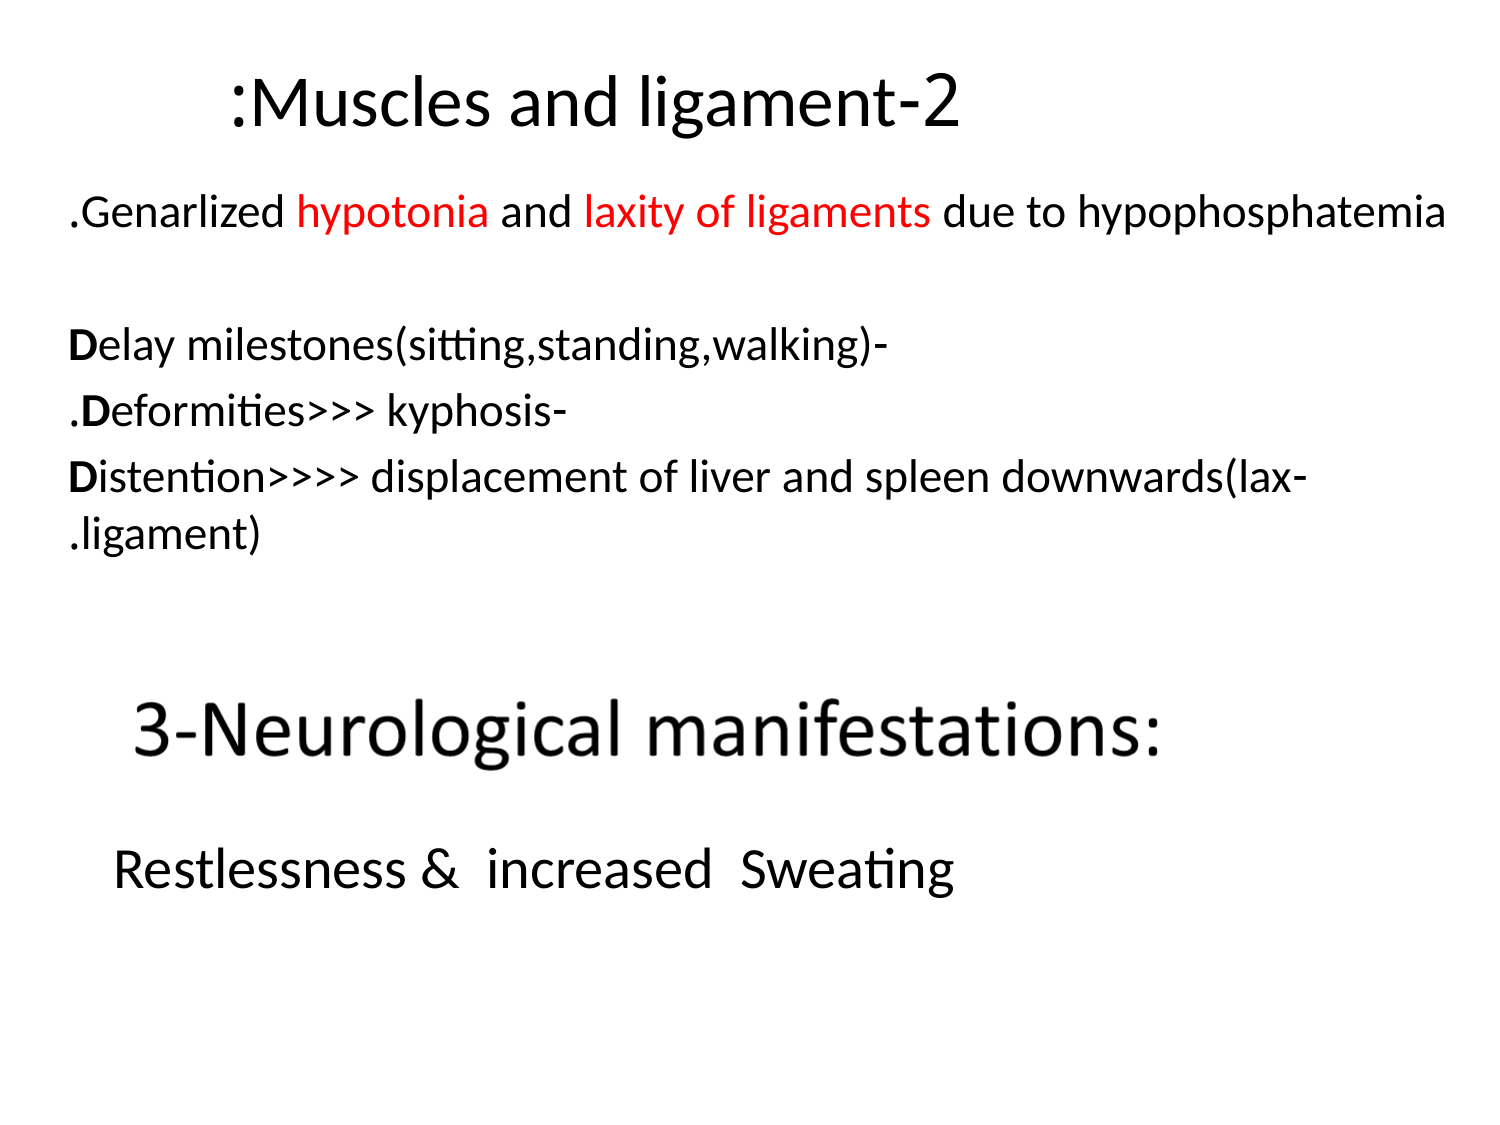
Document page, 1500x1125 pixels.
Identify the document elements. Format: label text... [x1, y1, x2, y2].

picture [0, 632, 1321, 828]
text_box Restlessness & increased Sweating [53, 836, 1016, 908]
list Genarlized hypotonia and laxity of ligaments due to hypophosphatemia. -Delay milestones(sitting,standing,walking) -Deformities>>> kyphosis. -Distention>>>> displacement of liver and spleen downwards(lax ligament). [53, 172, 1471, 610]
title 2-Muscles and ligament: [75, 45, 1117, 149]
